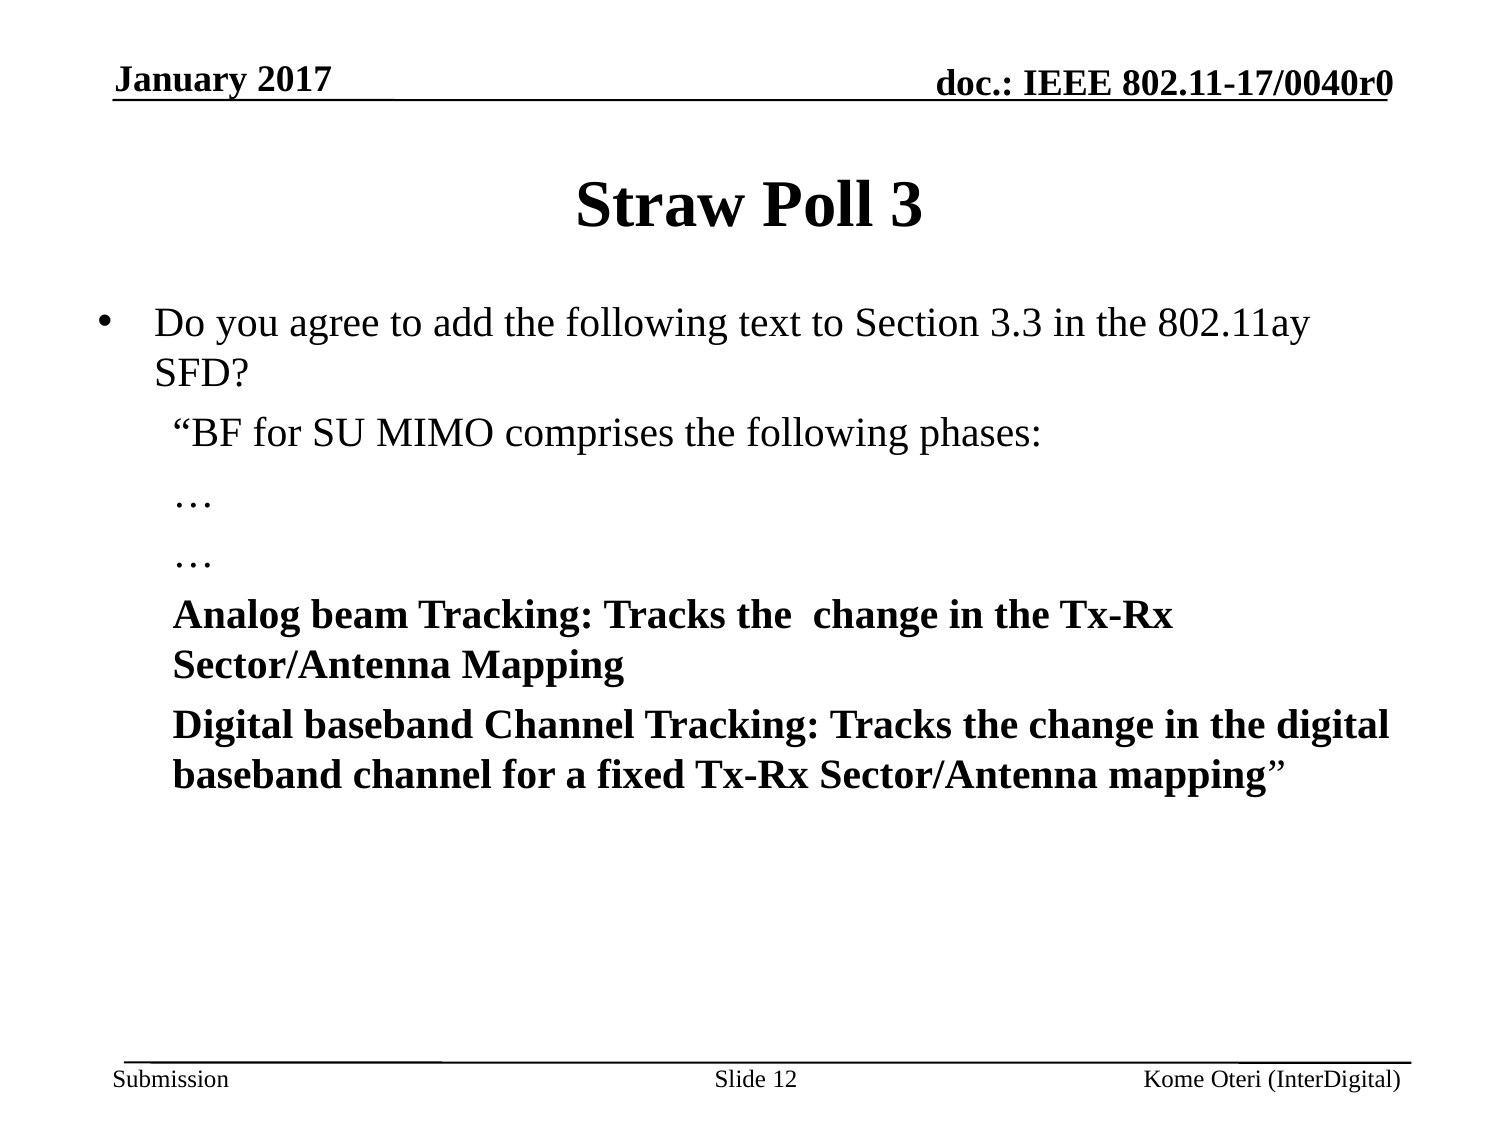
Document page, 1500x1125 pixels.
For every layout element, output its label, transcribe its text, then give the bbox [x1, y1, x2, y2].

slide_number Slide 12 [712, 1061, 800, 1123]
list Do you agree to add the following text to Section 3.3 in the 802.11ay SFD? “BF for SU MIMO comprises the following phases: … … Analog beam Tracking: Tracks the change in the Tx-Rx Sector/Antenna Mapping Digital baseband Channel Tracking: Tracks the change in the digital baseband channel for a fixed Tx-Rx Sector/Antenna mapping” [82, 286, 1418, 963]
title Straw Poll 3 [112, 112, 1388, 286]
footer Kome Oteri (InterDigital) [878, 1061, 1402, 1093]
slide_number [114, 54, 423, 100]
